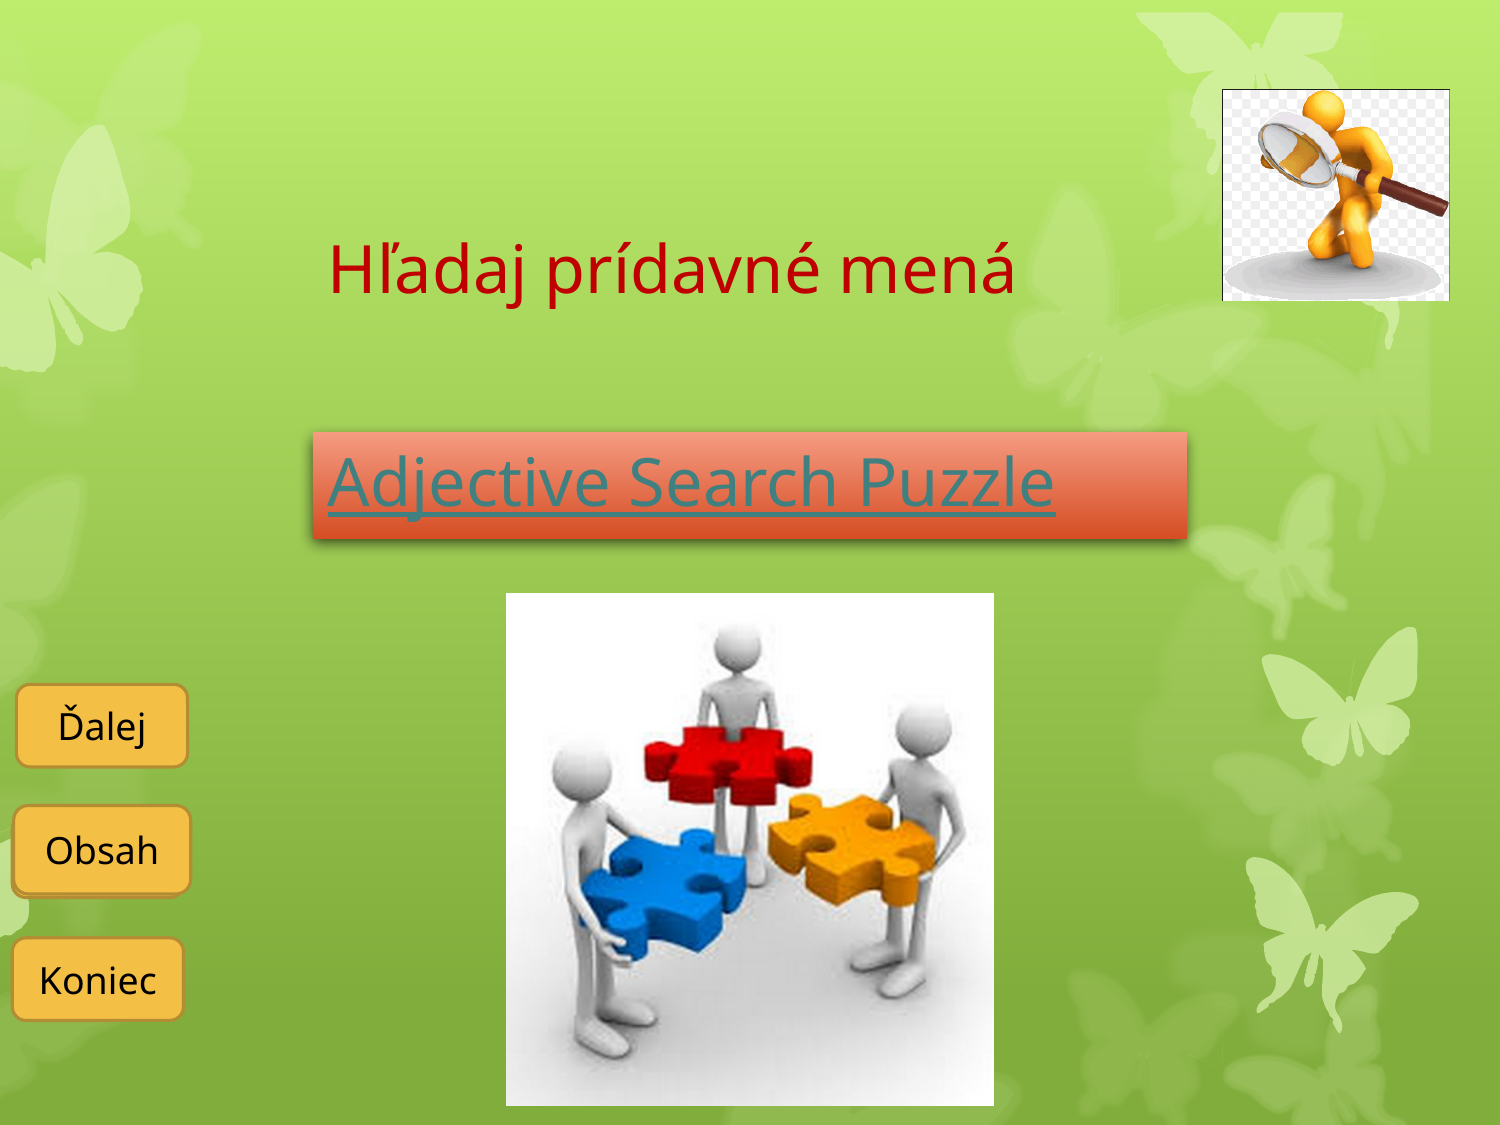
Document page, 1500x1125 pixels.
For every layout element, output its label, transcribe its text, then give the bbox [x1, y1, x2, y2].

title Hľadaj prídavné mená [312, 66, 1482, 468]
picture [1221, 89, 1450, 302]
picture [505, 593, 995, 1107]
text_box Adjective Search Puzzle [312, 432, 1187, 539]
text_box Obsah [12, 803, 193, 896]
